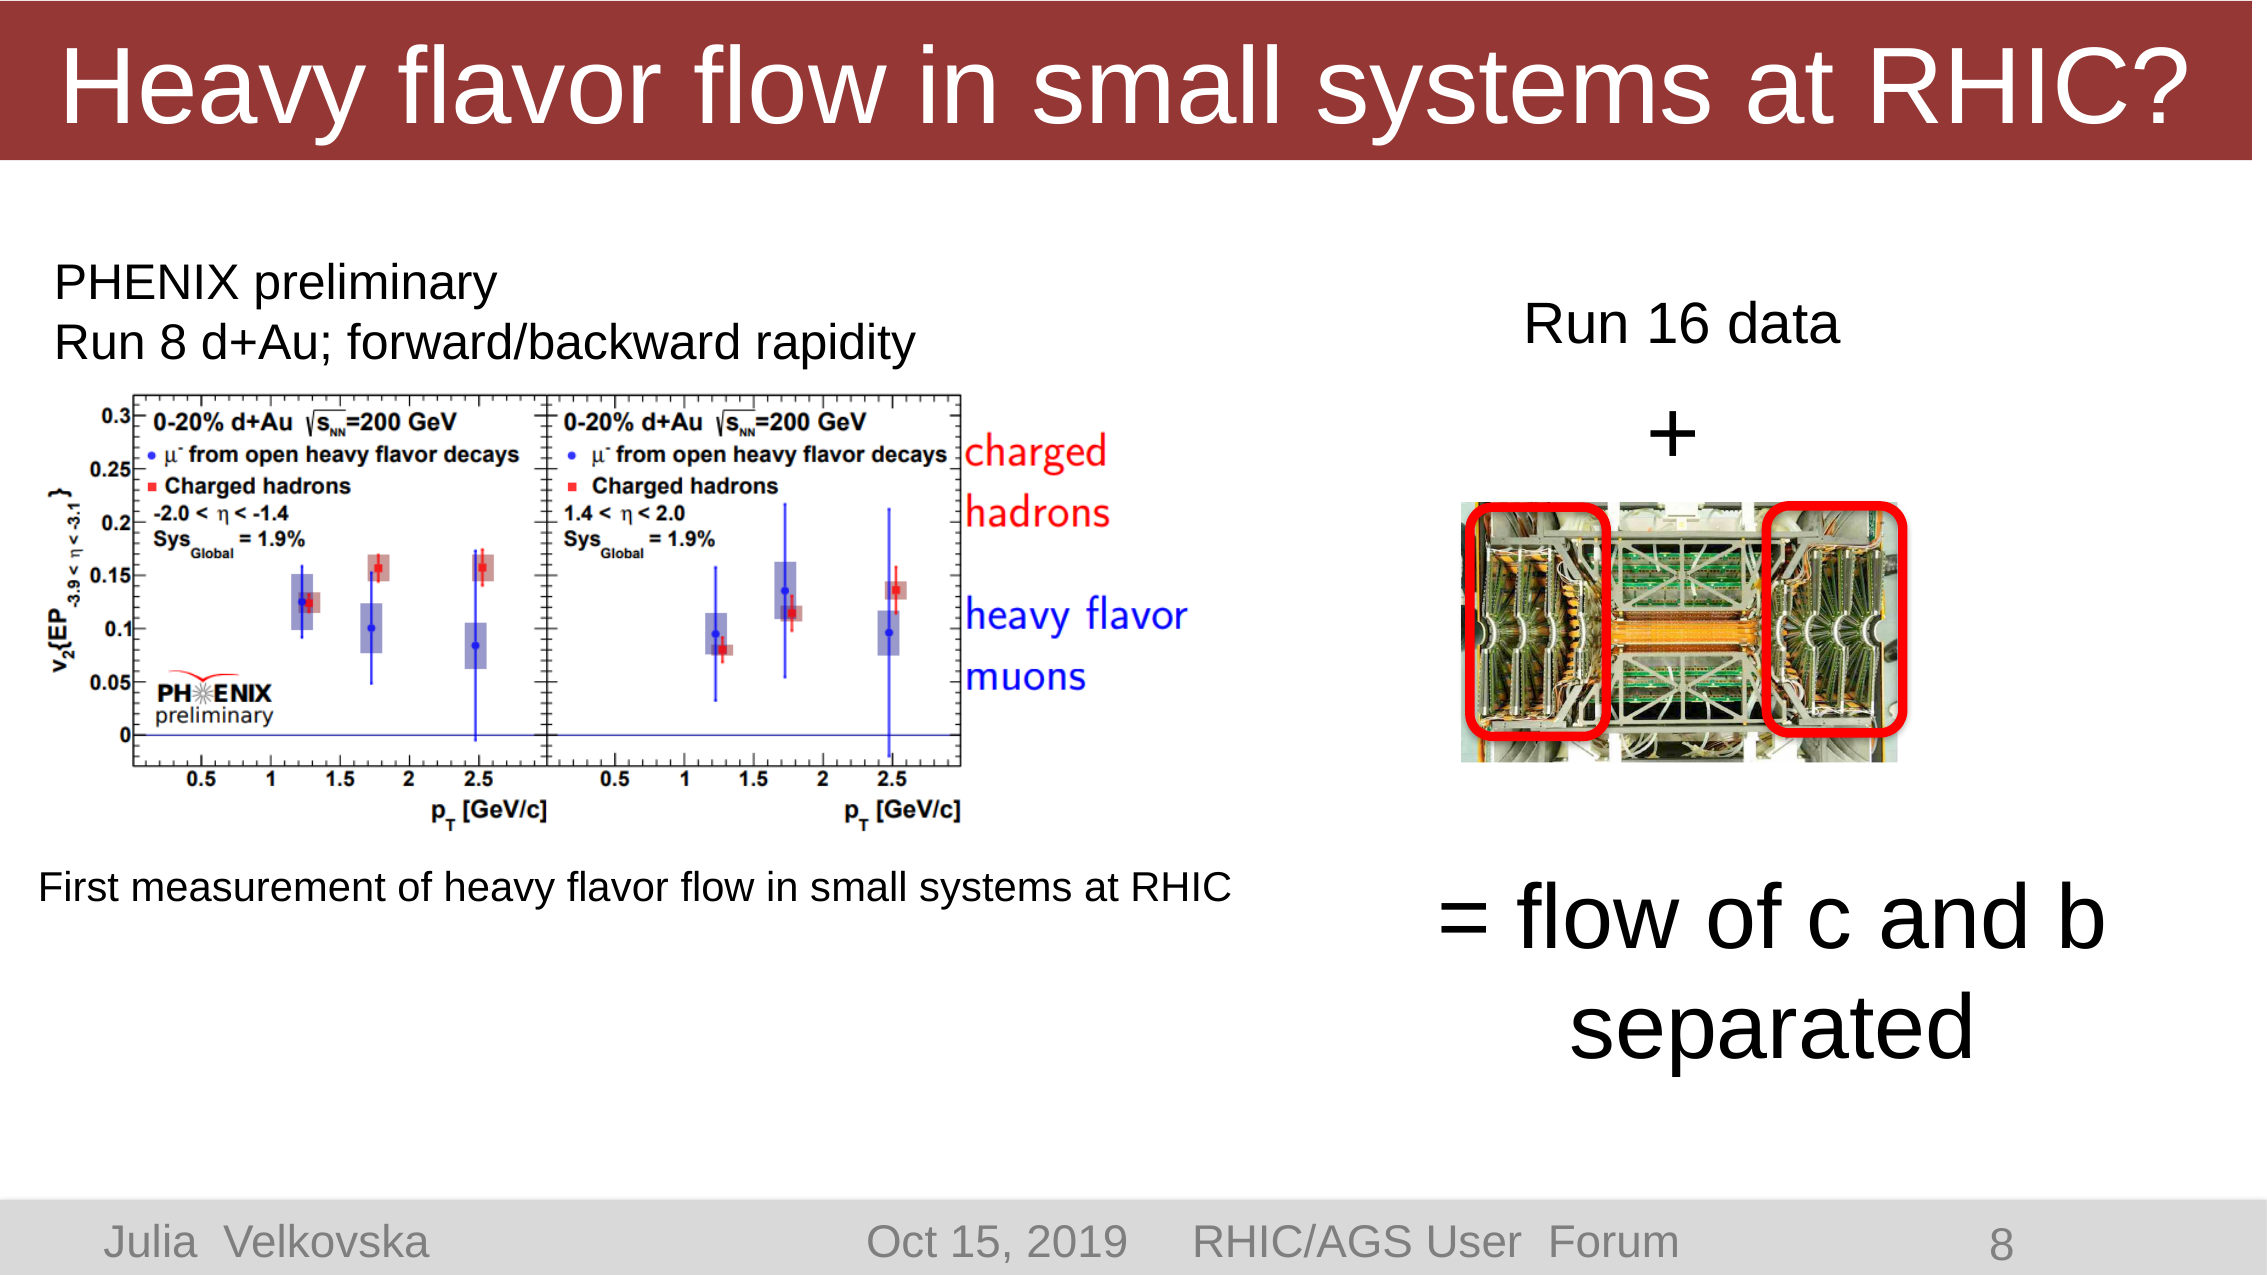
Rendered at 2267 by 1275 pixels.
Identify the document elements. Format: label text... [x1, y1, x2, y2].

slide_number 8 [1891, 1215, 2113, 1269]
text_box PHENIX preliminary Run 8 d+Au; forward/backward rapidity [39, 242, 932, 376]
title Heavy flavor flow in small systems at RHIC? [0, 0, 2252, 161]
text_box = flow of c and b separated [1422, 849, 2149, 1085]
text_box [1461, 502, 1903, 763]
text_box Run 16 data [1508, 277, 1857, 363]
text_box + [1631, 365, 1716, 491]
text_box First measurement of heavy flavor flow in small systems at RHIC [23, 852, 1249, 917]
picture [28, 378, 1191, 836]
